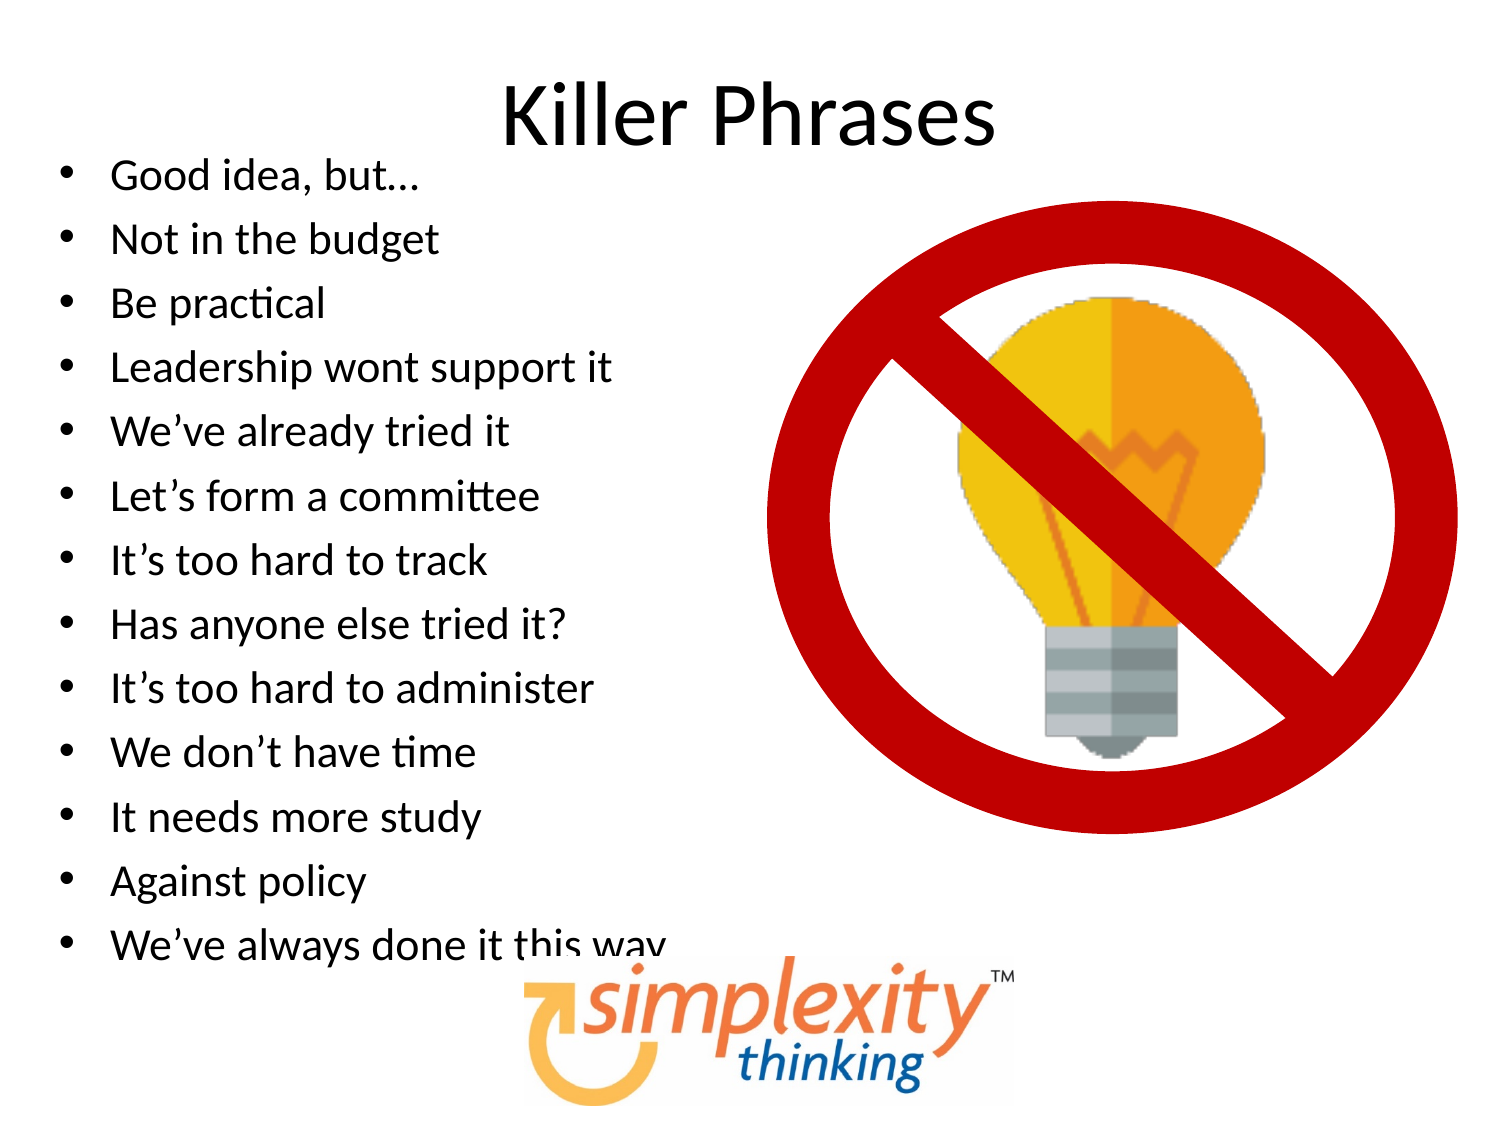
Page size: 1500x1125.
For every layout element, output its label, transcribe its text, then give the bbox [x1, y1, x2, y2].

title Killer Phrases [75, 15, 1425, 203]
text_box [766, 317, 844, 718]
list Good idea, but… Not in the budget Be practical Leadership wont support it We’ve already tried it Let’s form a committee It’s too hard to track Has anyone else tried it? It’s too hard to administer We don’t have time It needs more study Against policy We’ve always done it this way [43, 136, 906, 979]
picture [849, 255, 1376, 781]
text_box [933, 789, 1292, 835]
text_box [1379, 315, 1459, 720]
picture [523, 956, 1014, 1107]
text_box [921, 200, 1304, 253]
